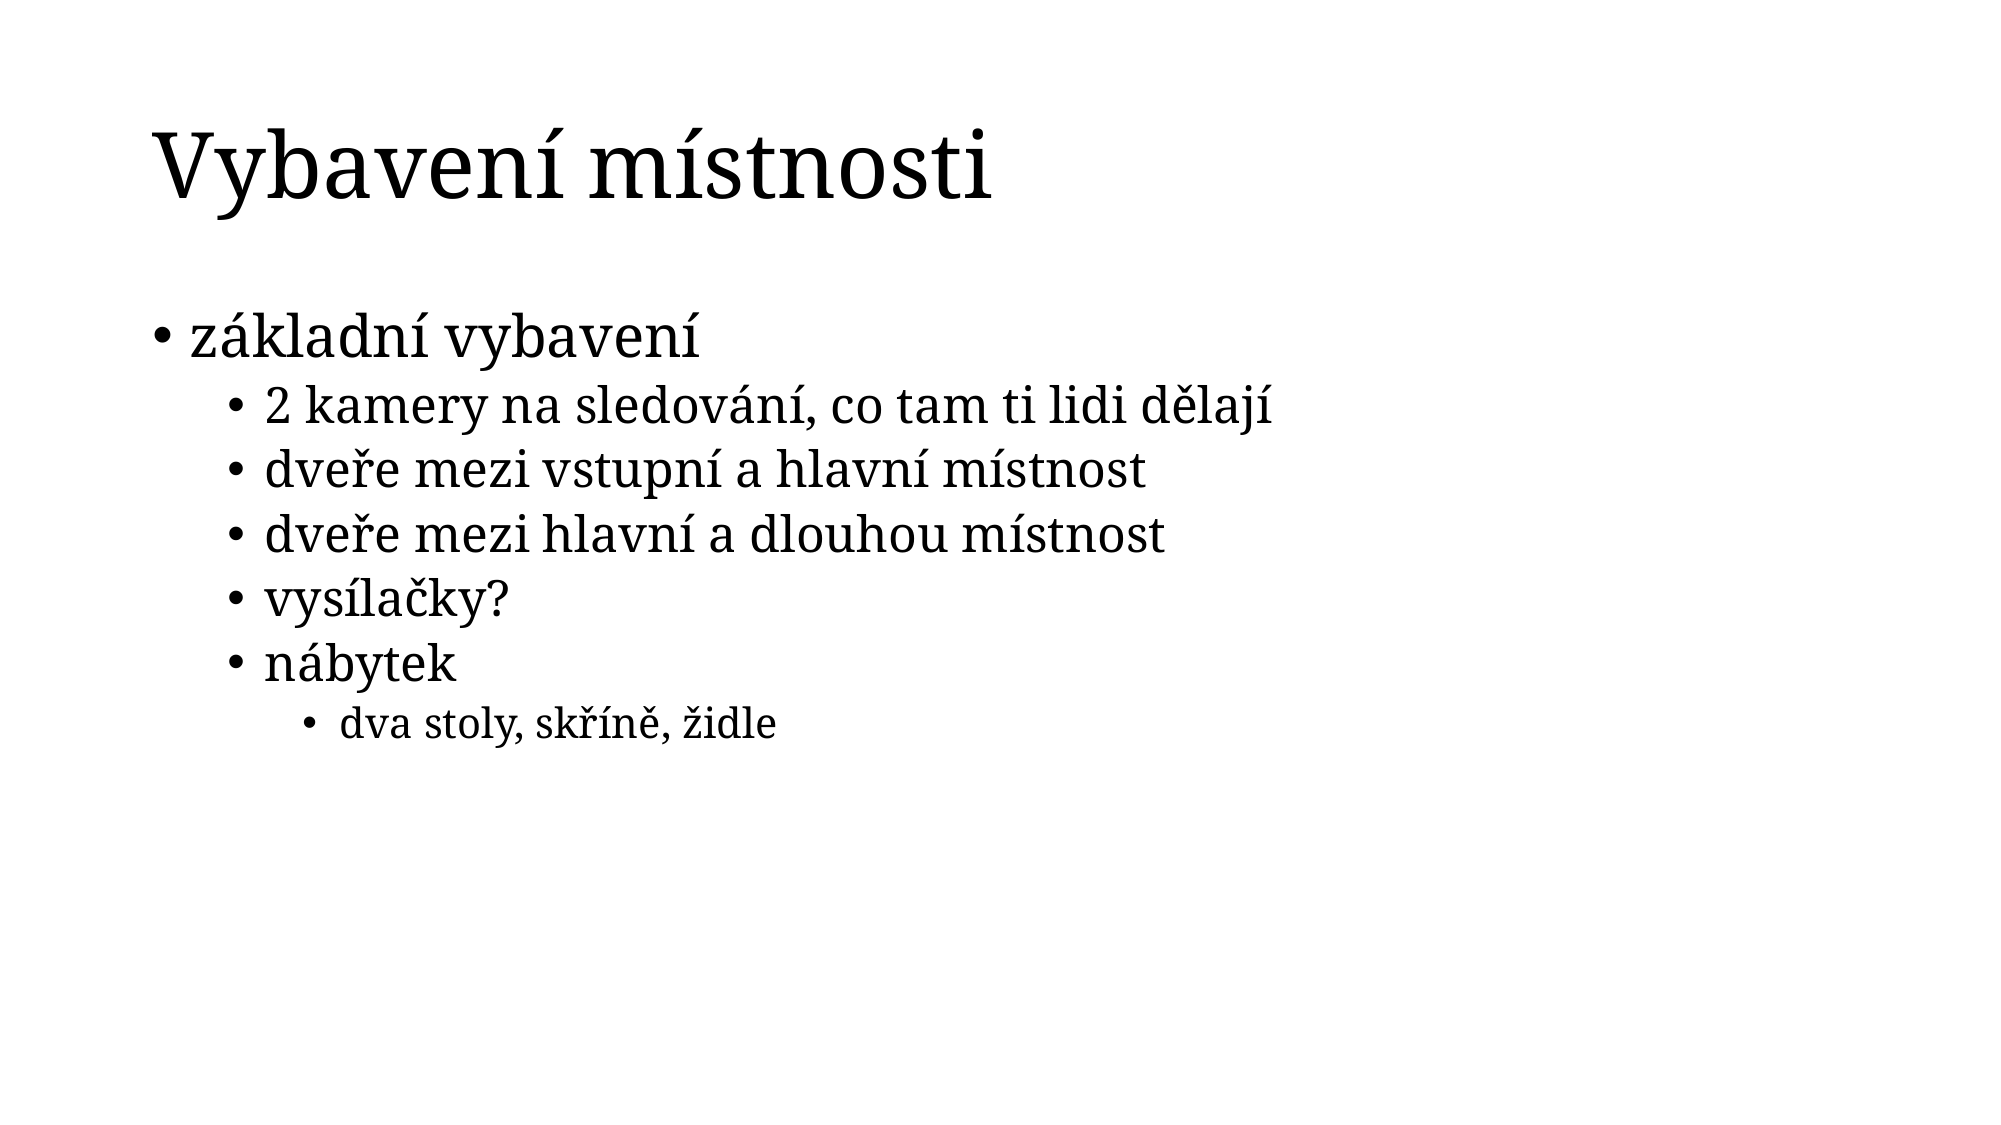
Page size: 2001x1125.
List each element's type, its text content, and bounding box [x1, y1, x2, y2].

list základní vybavení 2 kamery na sledování, co tam ti lidi dělají dveře mezi vstupní a hlavní místnost dveře mezi hlavní a dlouhou místnost vysílačky? nábytek dva stoly, skříně, židle [137, 299, 1863, 1014]
title Vybavení místnosti [137, 59, 1863, 278]
